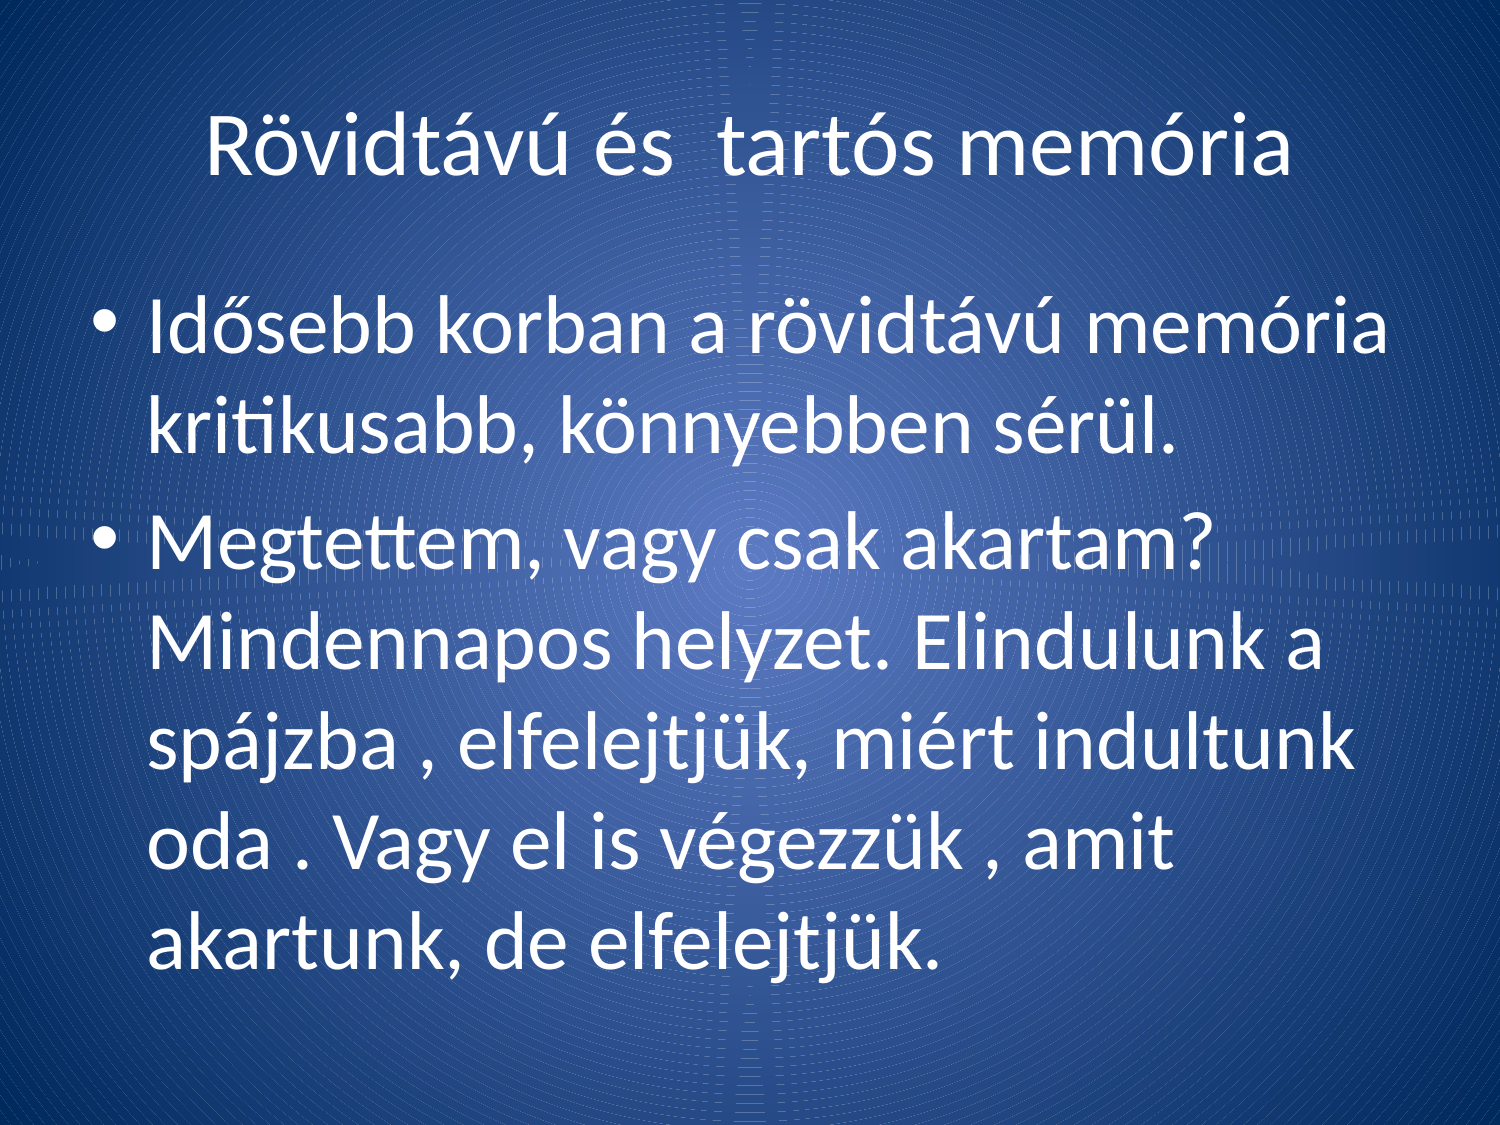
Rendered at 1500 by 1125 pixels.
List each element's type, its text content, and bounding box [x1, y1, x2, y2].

title Rövidtávú és tartós memória [75, 45, 1425, 233]
list Idősebb korban a rövidtávú memória kritikusabb, könnyebben sérül. Megtettem, vagy csak akartam? Mindennapos helyzet. Elindulunk a spájzba , elfelejtjük, miért indultunk oda . Vagy el is végezzük , amit akartunk, de elfelejtjük. [75, 262, 1425, 1005]
